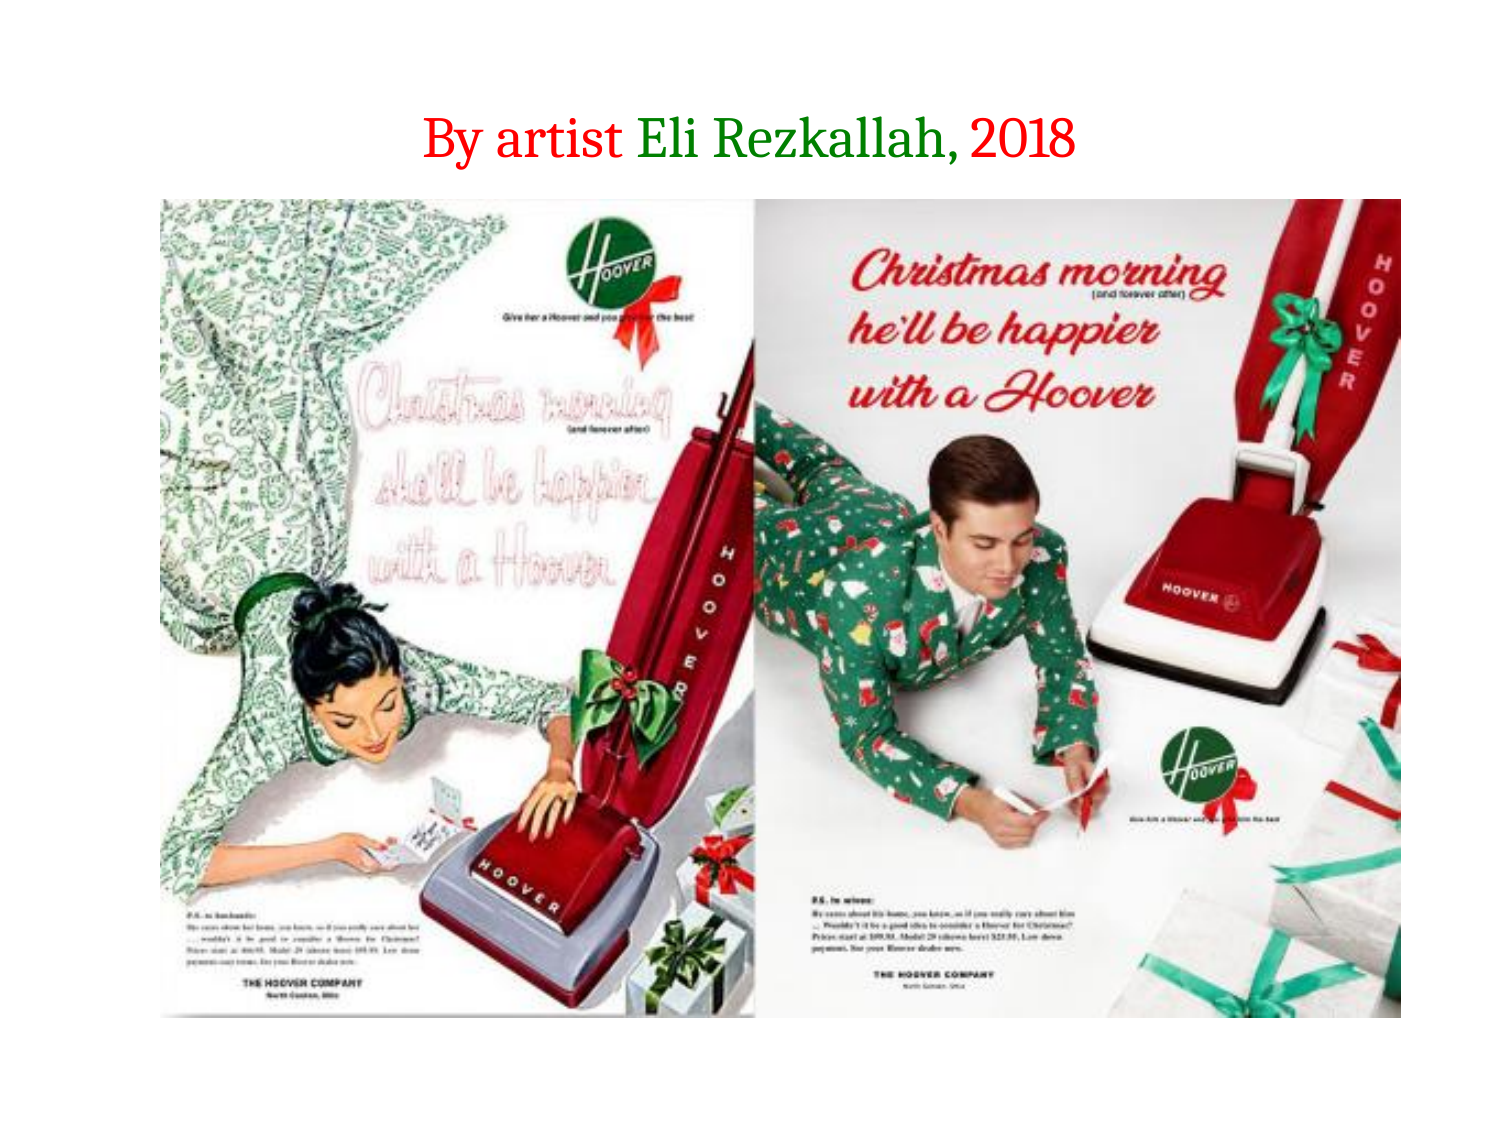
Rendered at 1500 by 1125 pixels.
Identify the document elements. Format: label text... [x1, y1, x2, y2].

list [37, 199, 1500, 1018]
title By artist Eli Rezkallah, 2018 [75, 45, 1425, 198]
